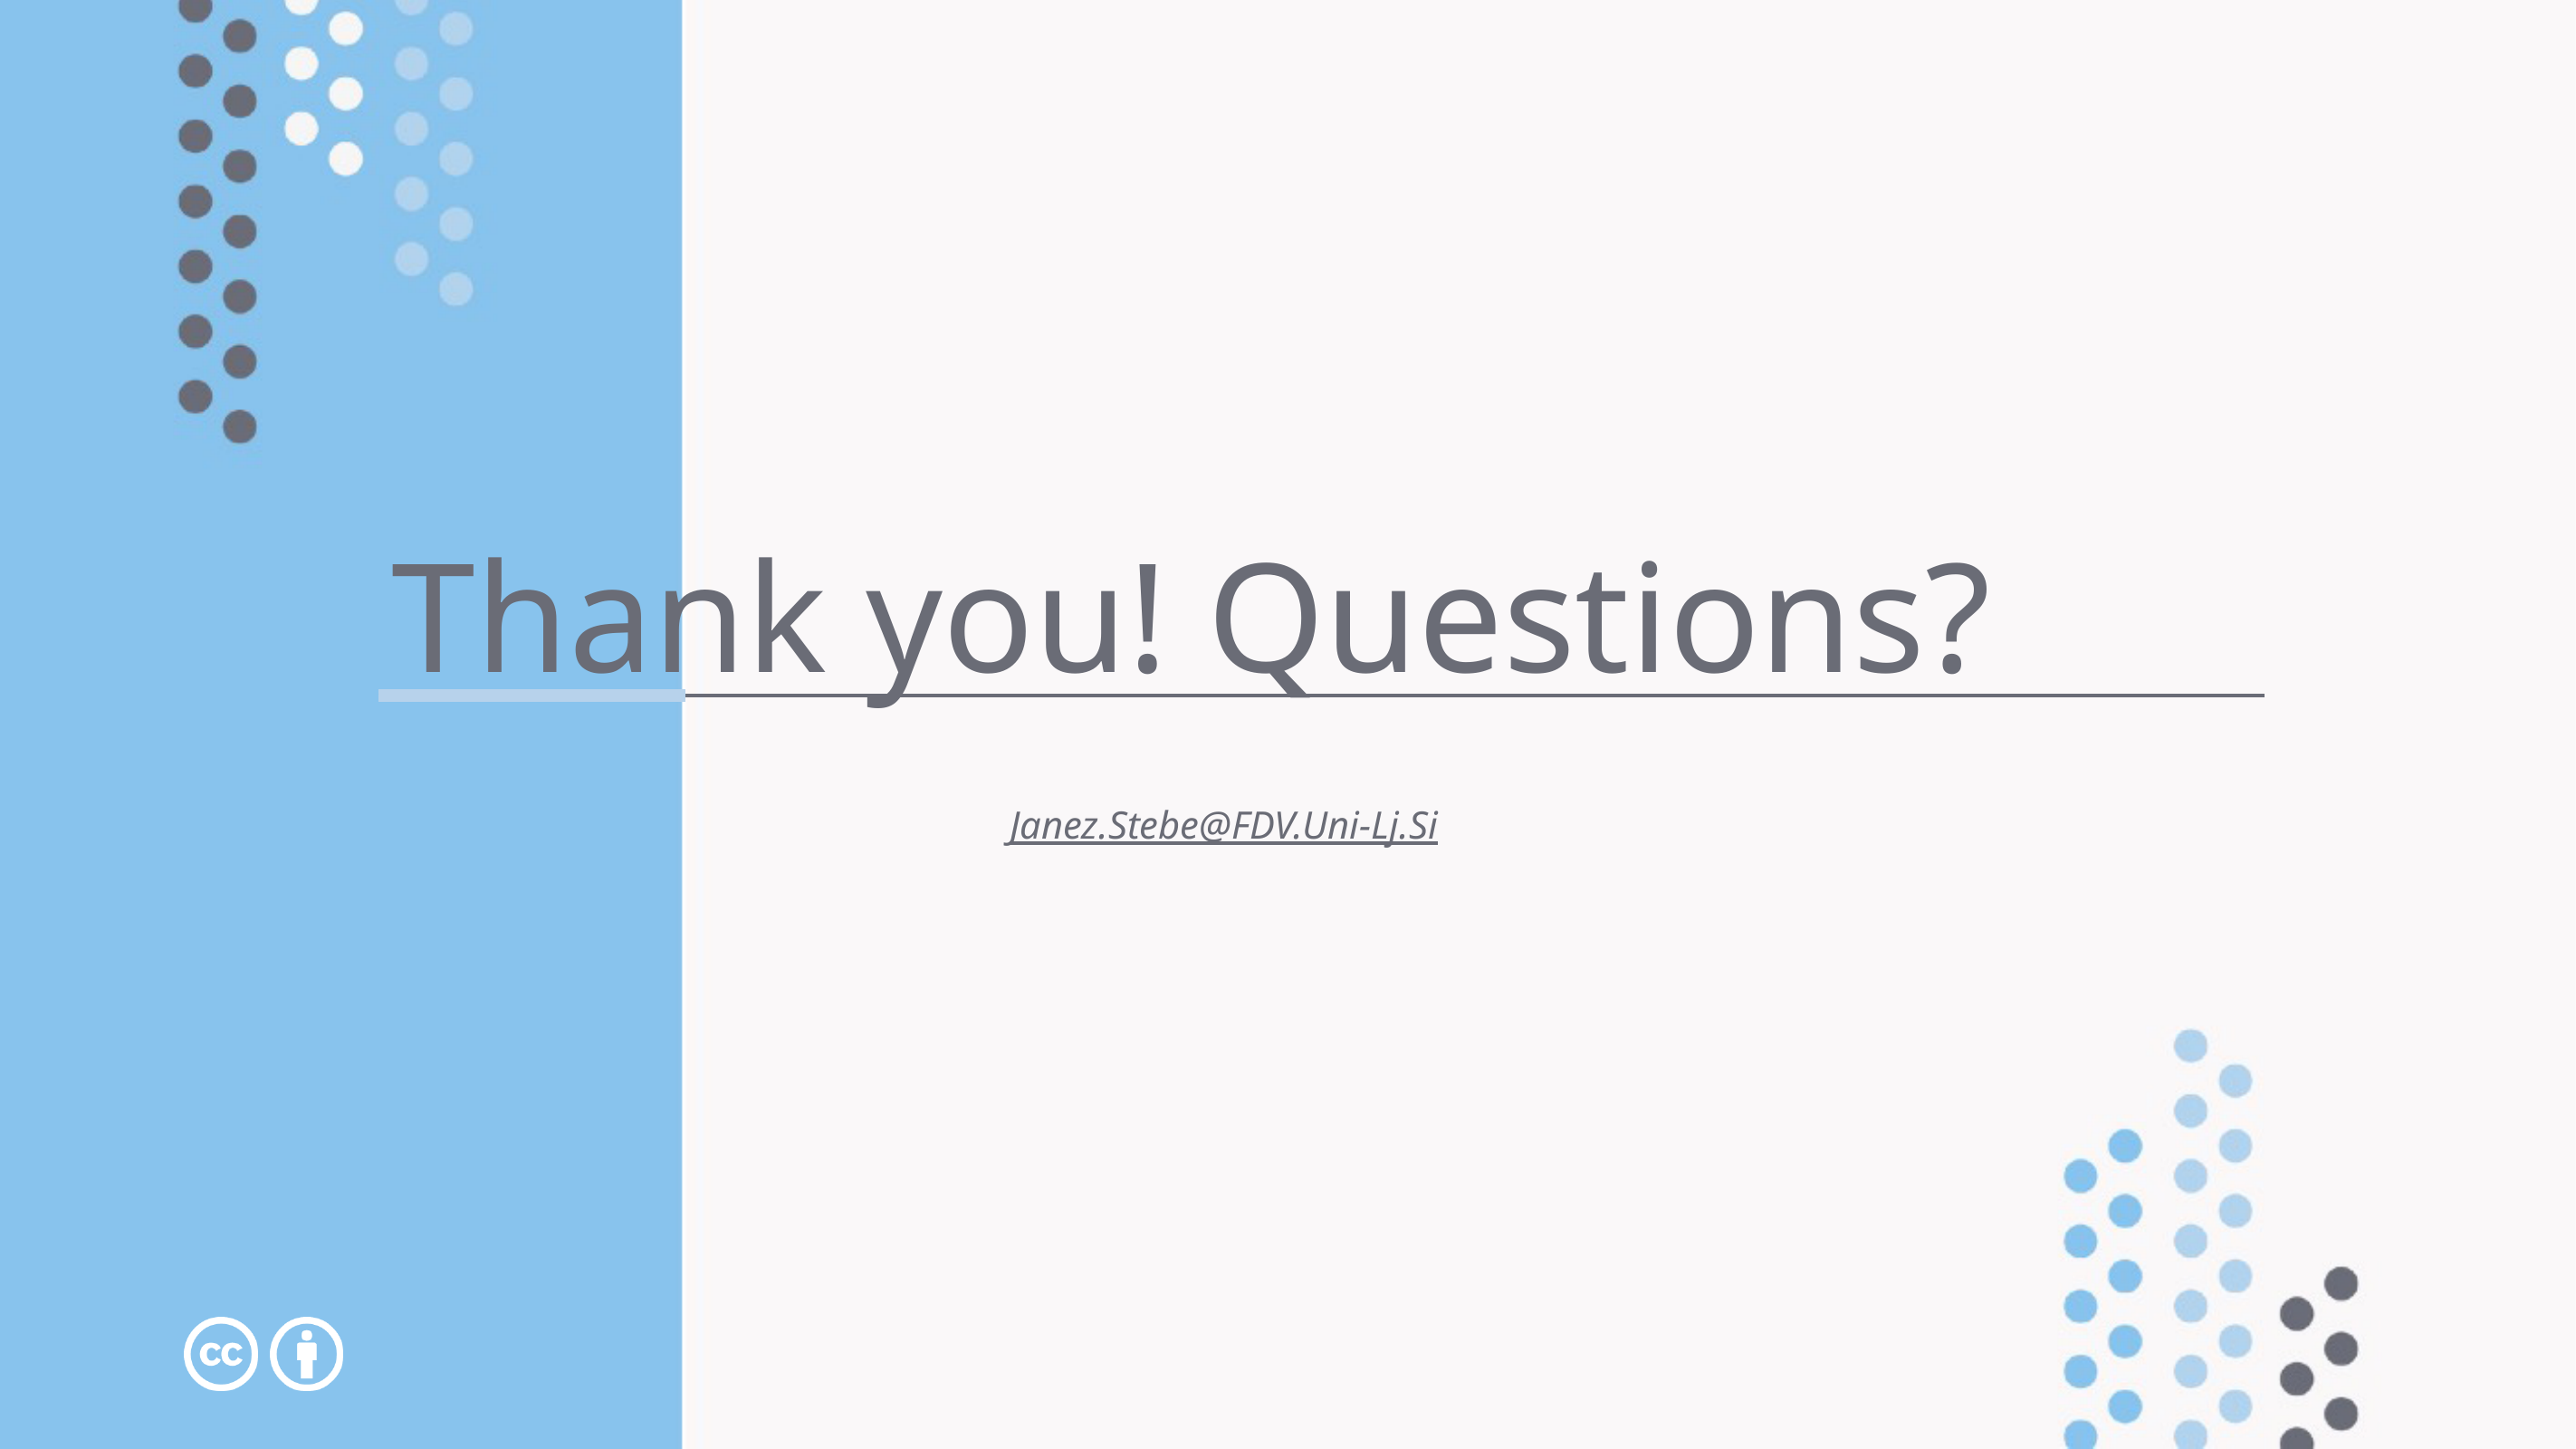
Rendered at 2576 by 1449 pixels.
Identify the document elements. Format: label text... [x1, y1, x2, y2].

list Thank you! Questions? [378, 514, 2265, 696]
picture [0, 0, 2576, 1449]
list Janez.Stebe@FDV.Uni-Lj.Si [996, 794, 2265, 914]
